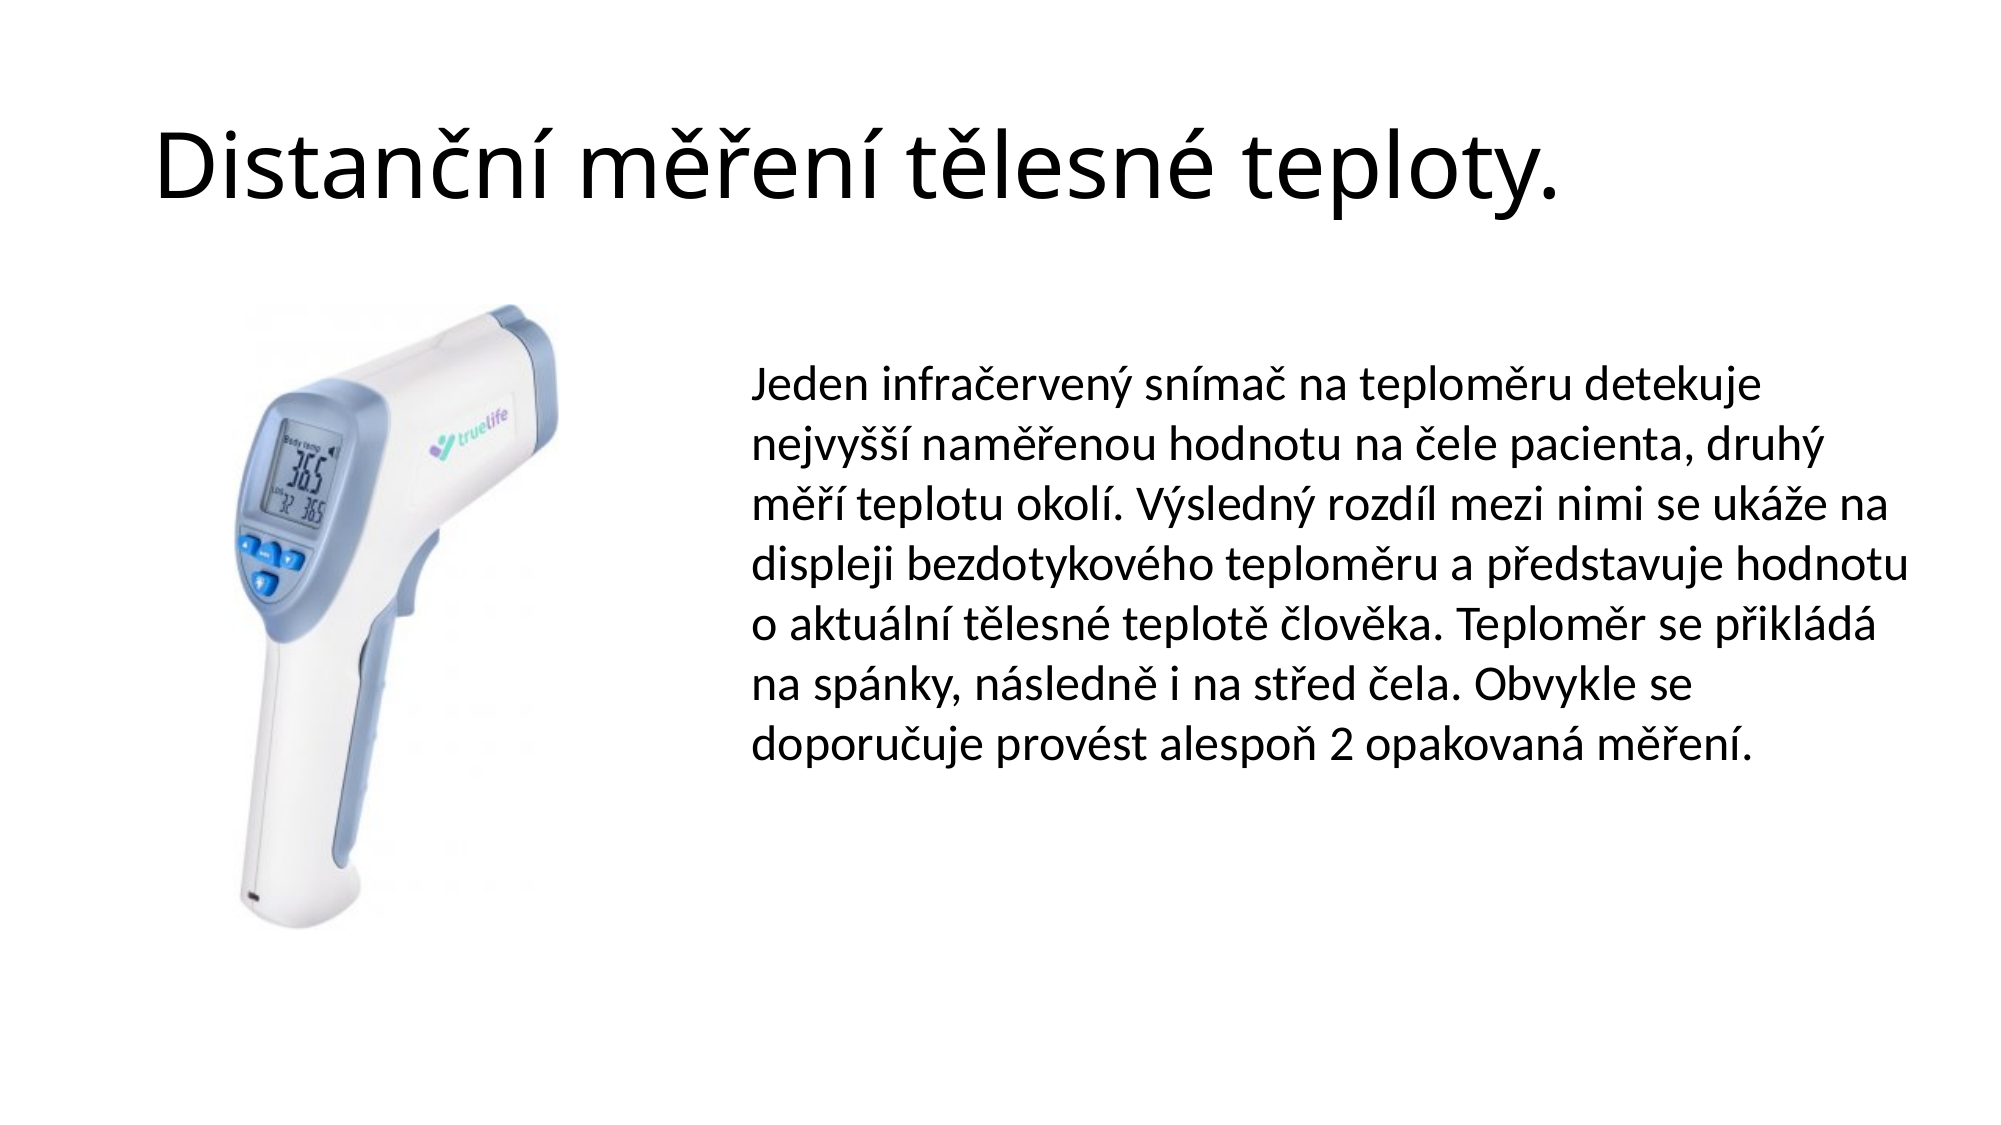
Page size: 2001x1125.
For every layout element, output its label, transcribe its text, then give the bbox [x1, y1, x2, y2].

picture [83, 304, 709, 930]
text_box Jeden infračervený snímač na teploměru detekuje nejvyšší naměřenou hodnotu na čele pacienta, druhý měří teplotu okolí. Výsledný rozdíl mezi nimi se ukáže na displeji bezdotykového teploměru a představuje hodnotu o aktuální tělesné teplotě člověka. Teploměr se přikládá na spánky, následně i na střed čela. Obvykle se doporučuje provést alespoň 2 opakovaná měření. [736, 342, 1931, 778]
title Distanční měření tělesné teploty. [137, 59, 1863, 278]
